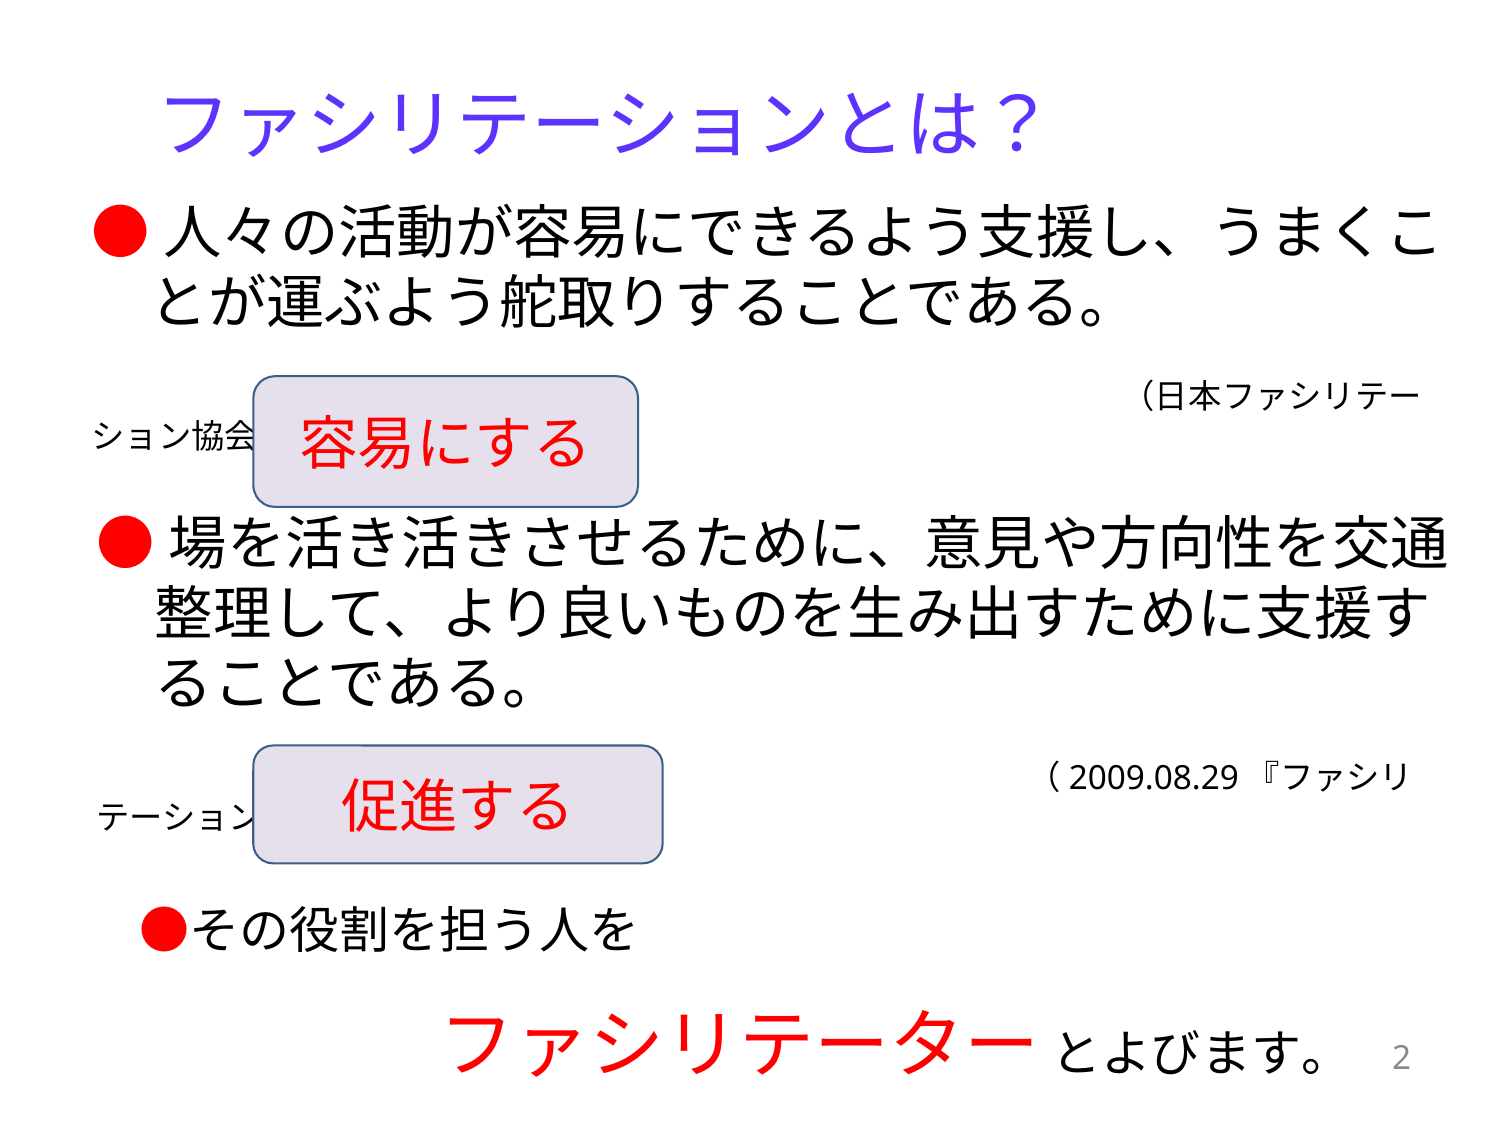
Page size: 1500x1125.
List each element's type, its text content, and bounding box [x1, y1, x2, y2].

text_box ファシリテーションとは？ [112, 68, 1370, 174]
text_box ●人々の活動が容易にできるよう支援し、うまくこ とが運ぶよう舵取りすることである。 （日本ファシリテーション協会公式HPより） [76, 188, 1465, 463]
text_box ●その役割を担う人を ファシリテーター とよびます。 [0, 891, 1442, 1125]
text_box ●場を活き活きさせるために、意見や方向性を交通 整理して、より良いものを生み出すために支援す ることである。 （2009.08.29『ファシリテーションガーデンⅡ』にて） [81, 498, 1470, 904]
text_box 容易にする [252, 375, 640, 508]
text_box 促進する [252, 744, 664, 865]
